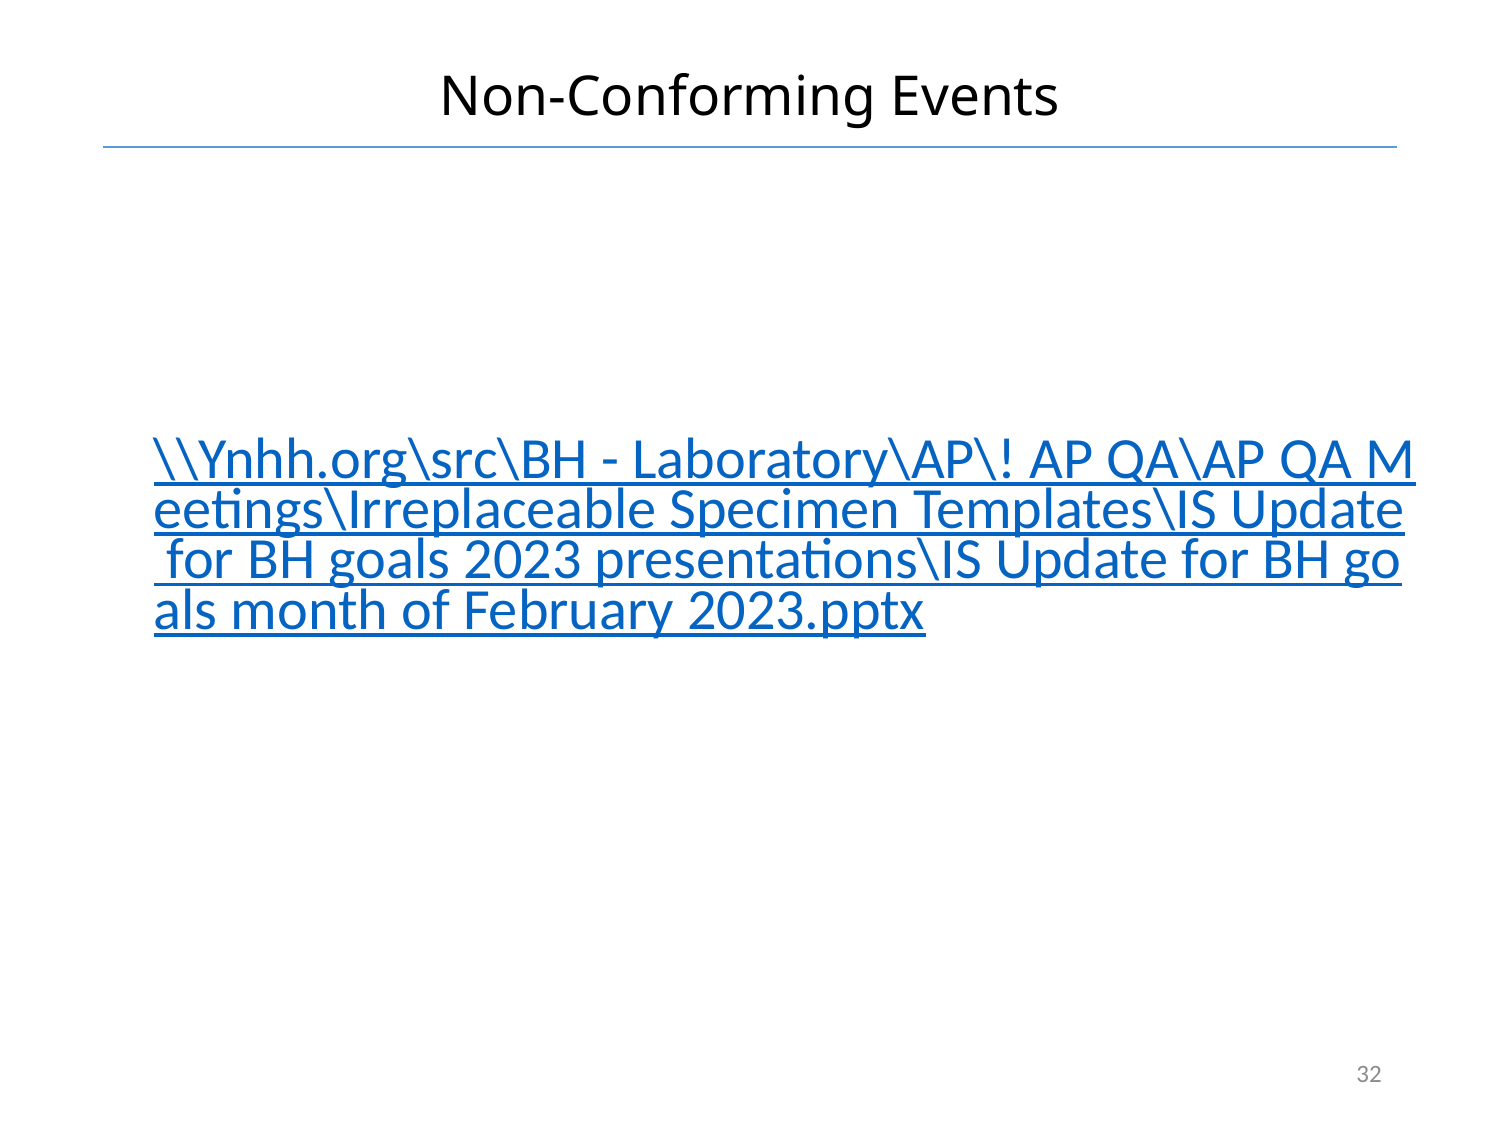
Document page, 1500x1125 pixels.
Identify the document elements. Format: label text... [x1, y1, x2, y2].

list \\Ynhh.org\src\BH - Laboratory\AP\! AP QA\AP QA Meetings\Irreplaceable Specimen Templates\IS Update for BH goals 2023 presentations\IS Update for BH goals month of February 2023.pptx [138, 161, 1433, 1016]
title Non-Conforming Events [103, 59, 1397, 136]
slide_number 32 [1059, 1042, 1397, 1103]
